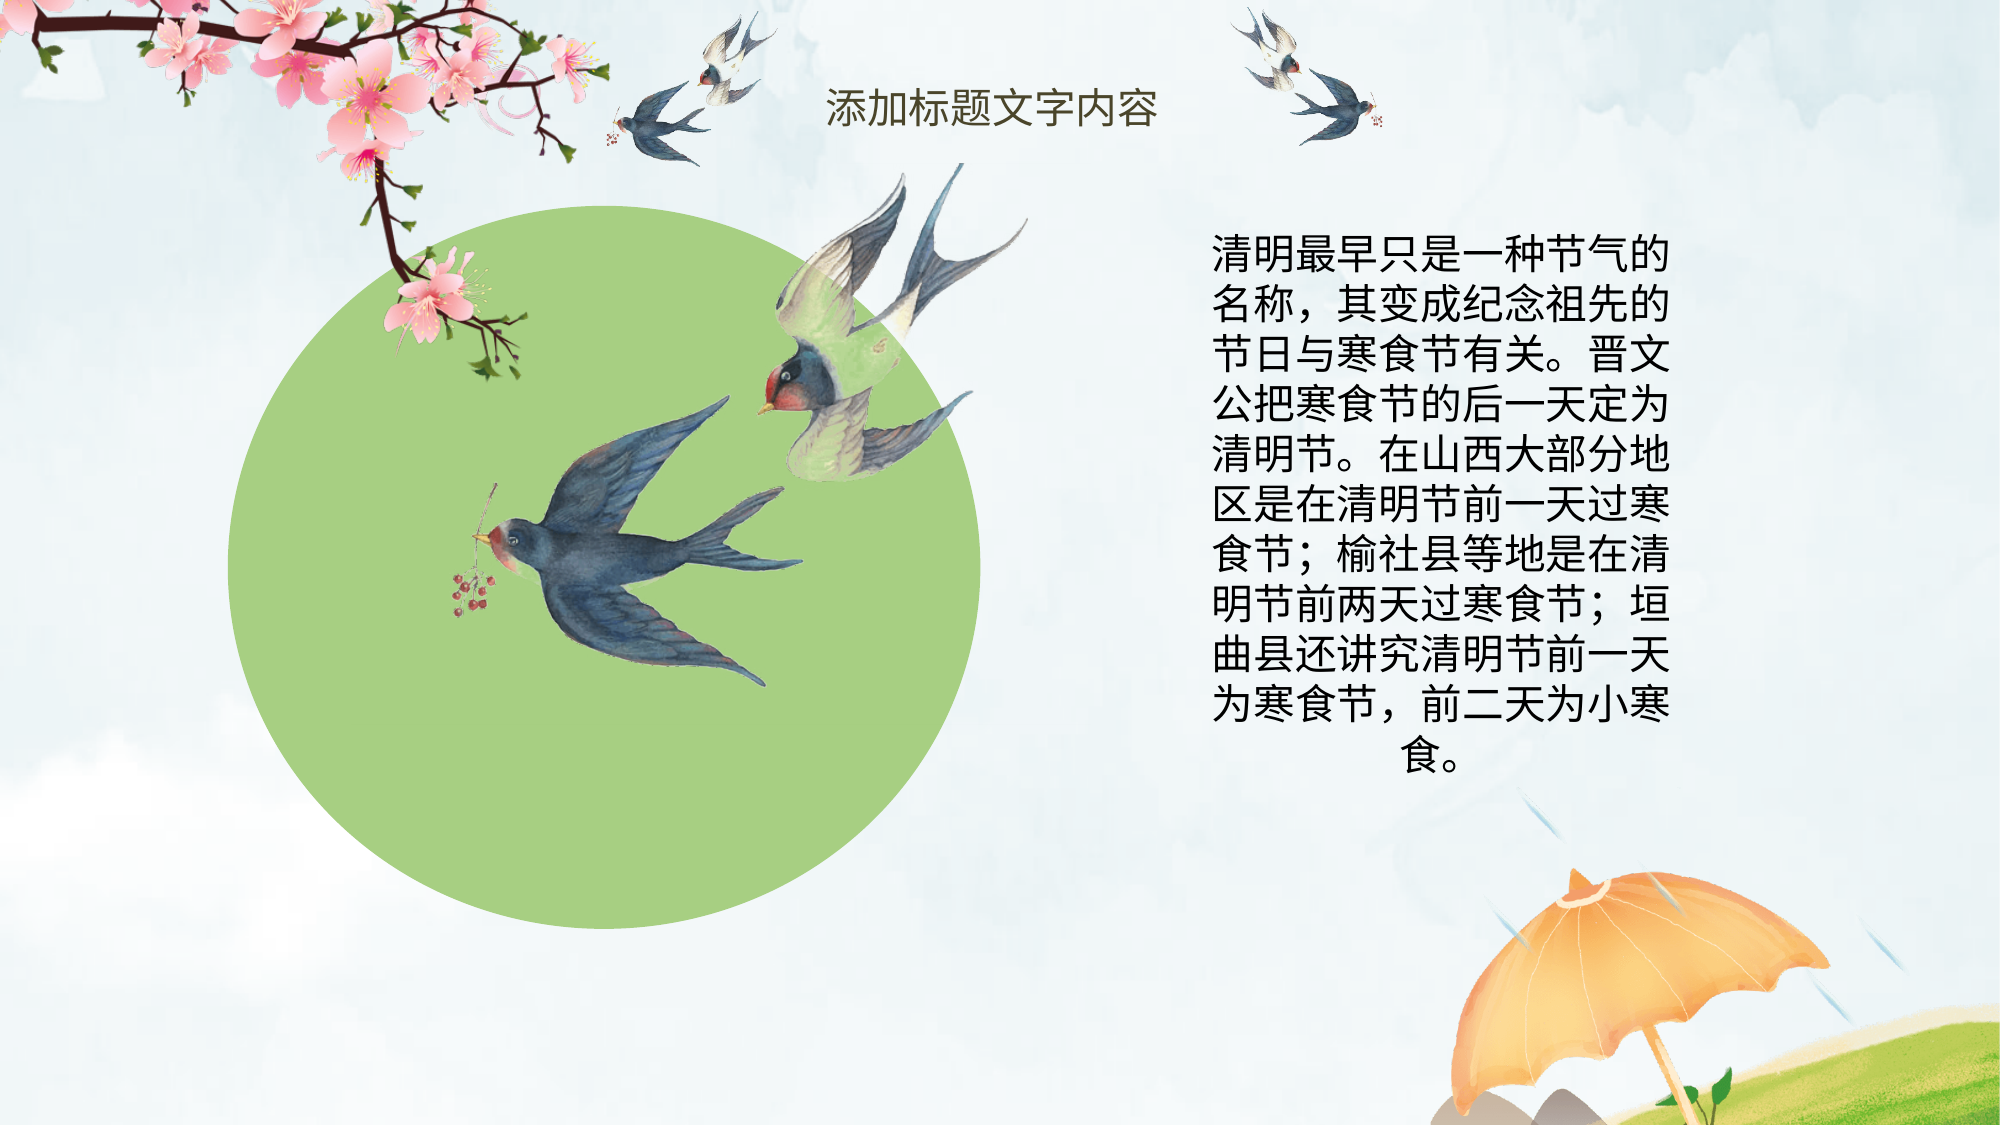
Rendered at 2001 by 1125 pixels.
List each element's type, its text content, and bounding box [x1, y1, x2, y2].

text_box [226, 423, 929, 930]
text_box 添加标题文字内容 [783, 49, 1202, 140]
picture [1430, 787, 2000, 1125]
picture [1213, 0, 1409, 163]
text_box 清明最早只是一种节气的名称，其变成纪念祖先的节日与寒食节有关。晋文公把寒食节的后一天定为清明节。在山西大部分地区是在清明节前一天过寒食节；榆社县等地是在清明节前两天过寒食节；垣曲县还讲究清明节前一天为寒食节，前二天为小寒食。 [1192, 220, 1691, 786]
picture [0, 0, 1091, 753]
